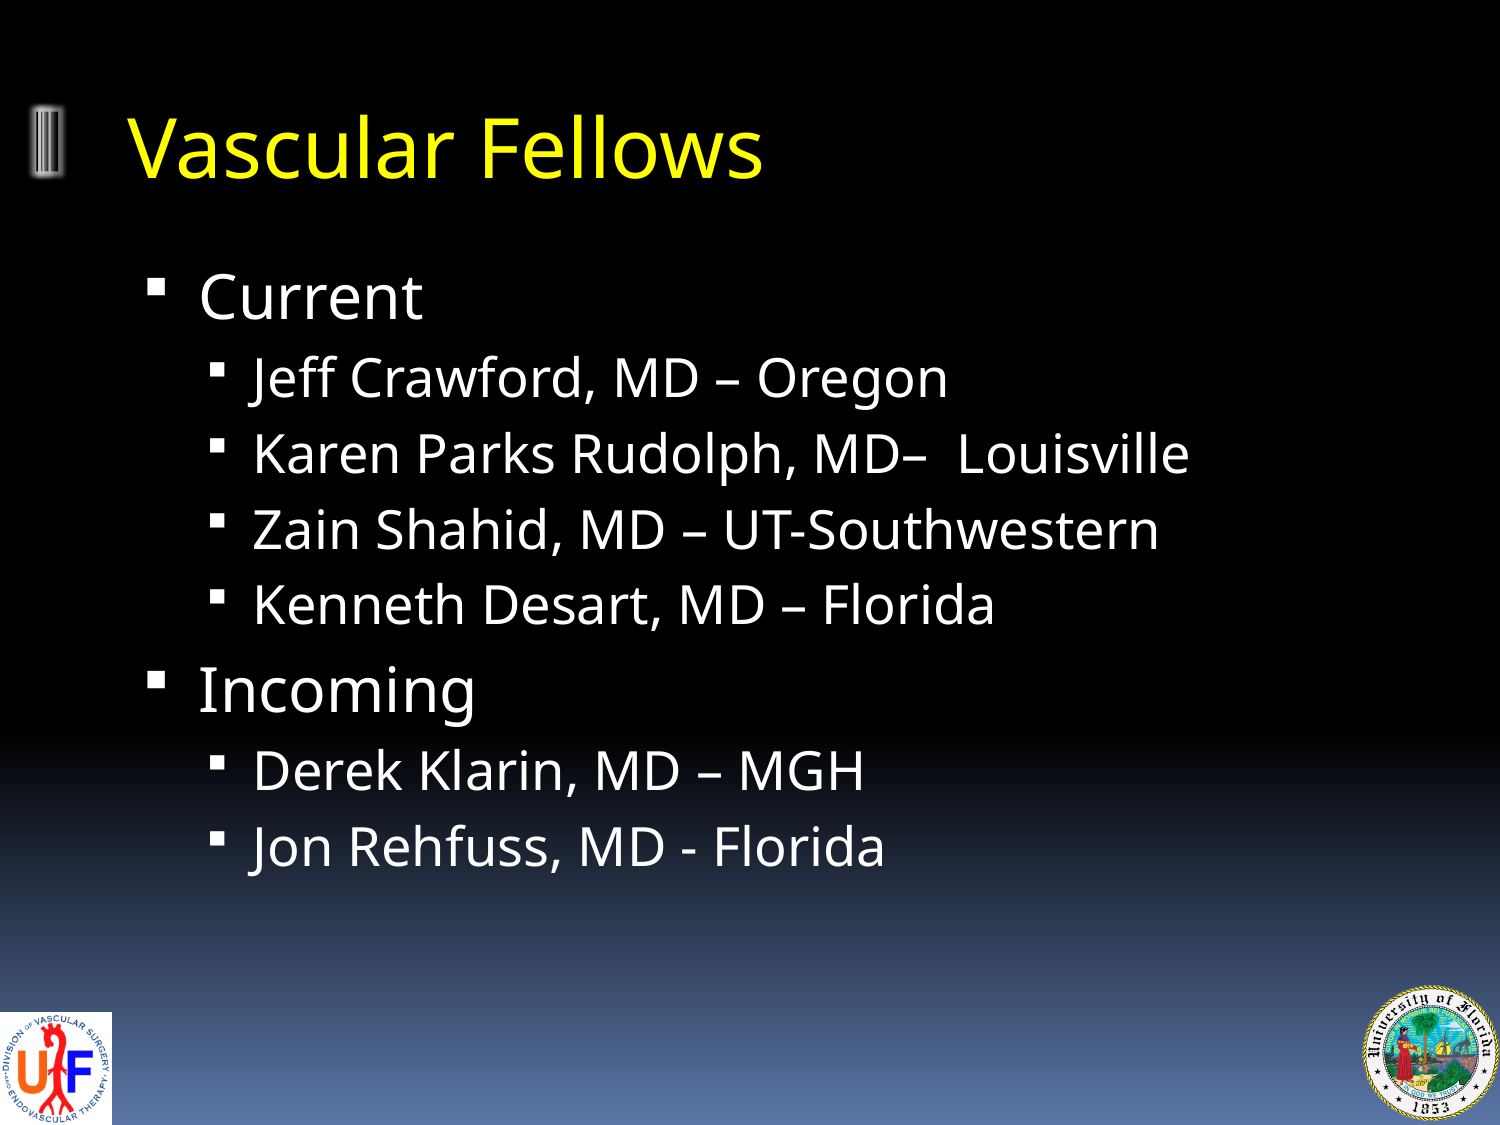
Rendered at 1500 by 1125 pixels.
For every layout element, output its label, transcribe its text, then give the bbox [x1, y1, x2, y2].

title Vascular Fellows [112, 87, 1388, 275]
picture [1359, 983, 1500, 1125]
picture [0, 1012, 112, 1125]
list Current Jeff Crawford, MD – Oregon Karen Parks Rudolph, MD– Louisville Zain Shahid, MD – UT-Southwestern Kenneth Desart, MD – Florida Incoming Derek Klarin, MD – MGH Jon Rehfuss, MD - Florida [116, 249, 1392, 925]
